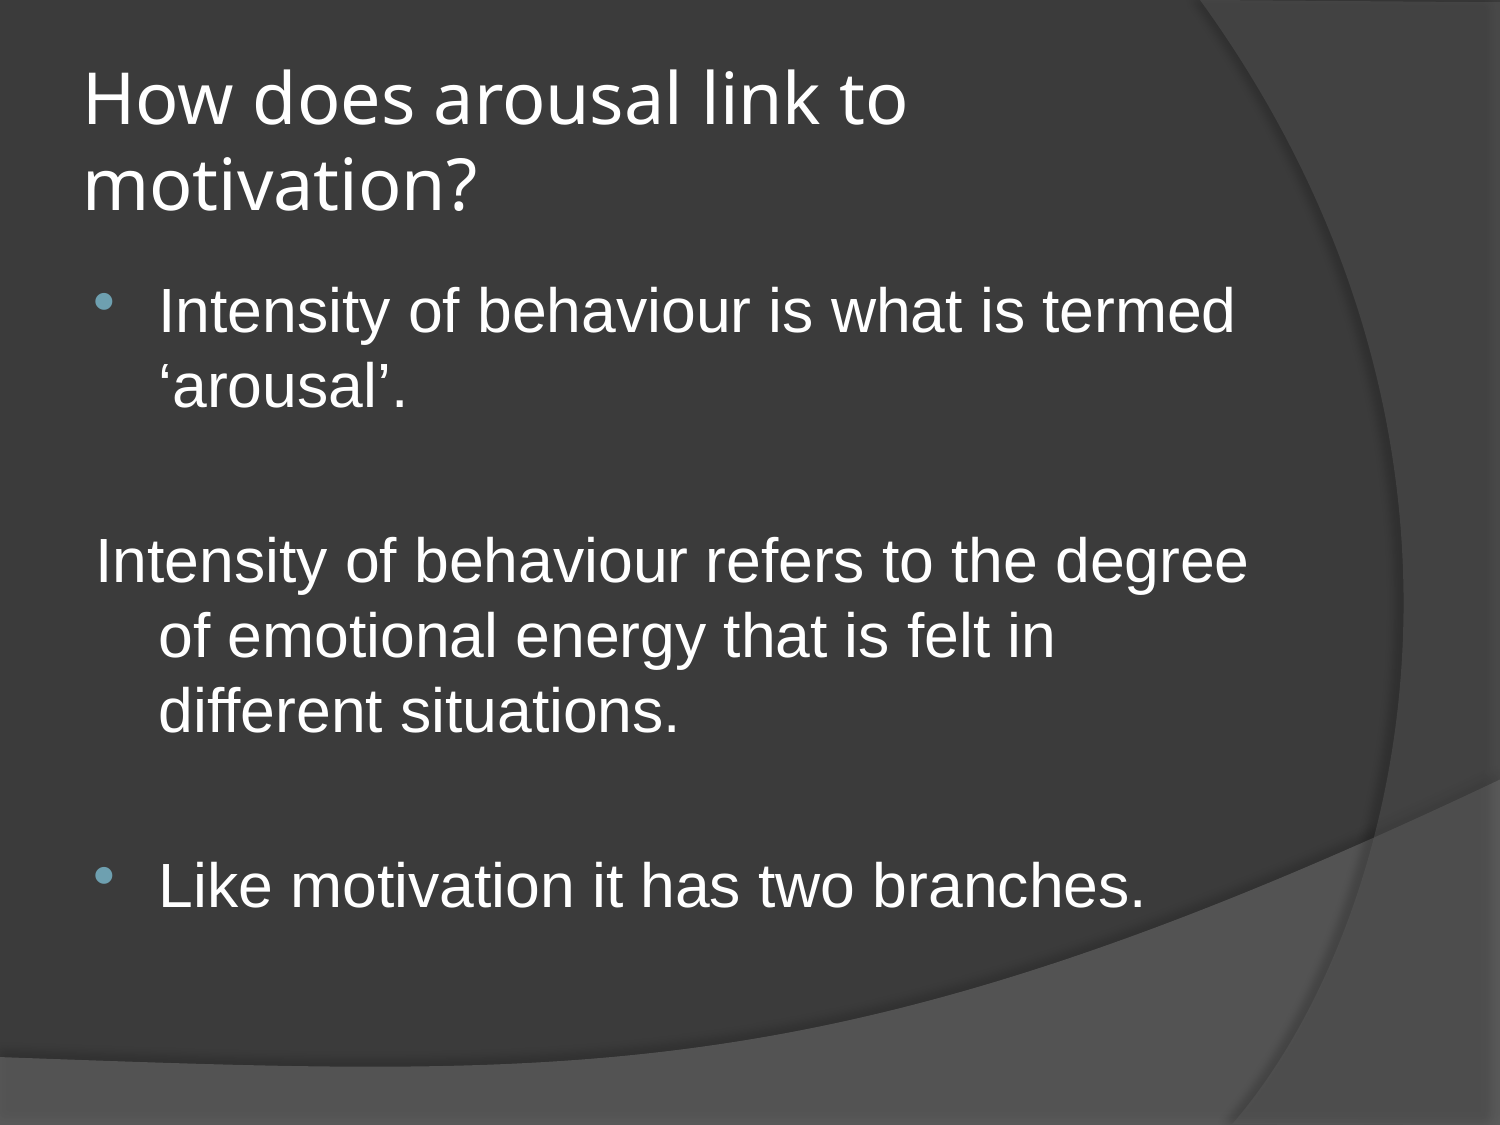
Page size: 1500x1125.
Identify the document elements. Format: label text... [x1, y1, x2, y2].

title How does arousal link to motivation? [75, 45, 1300, 233]
list Intensity of behaviour is what is termed ‘arousal’. Intensity of behaviour refers to the degree of emotional energy that is felt in different situations. Like motivation it has two branches. [75, 262, 1300, 1005]
